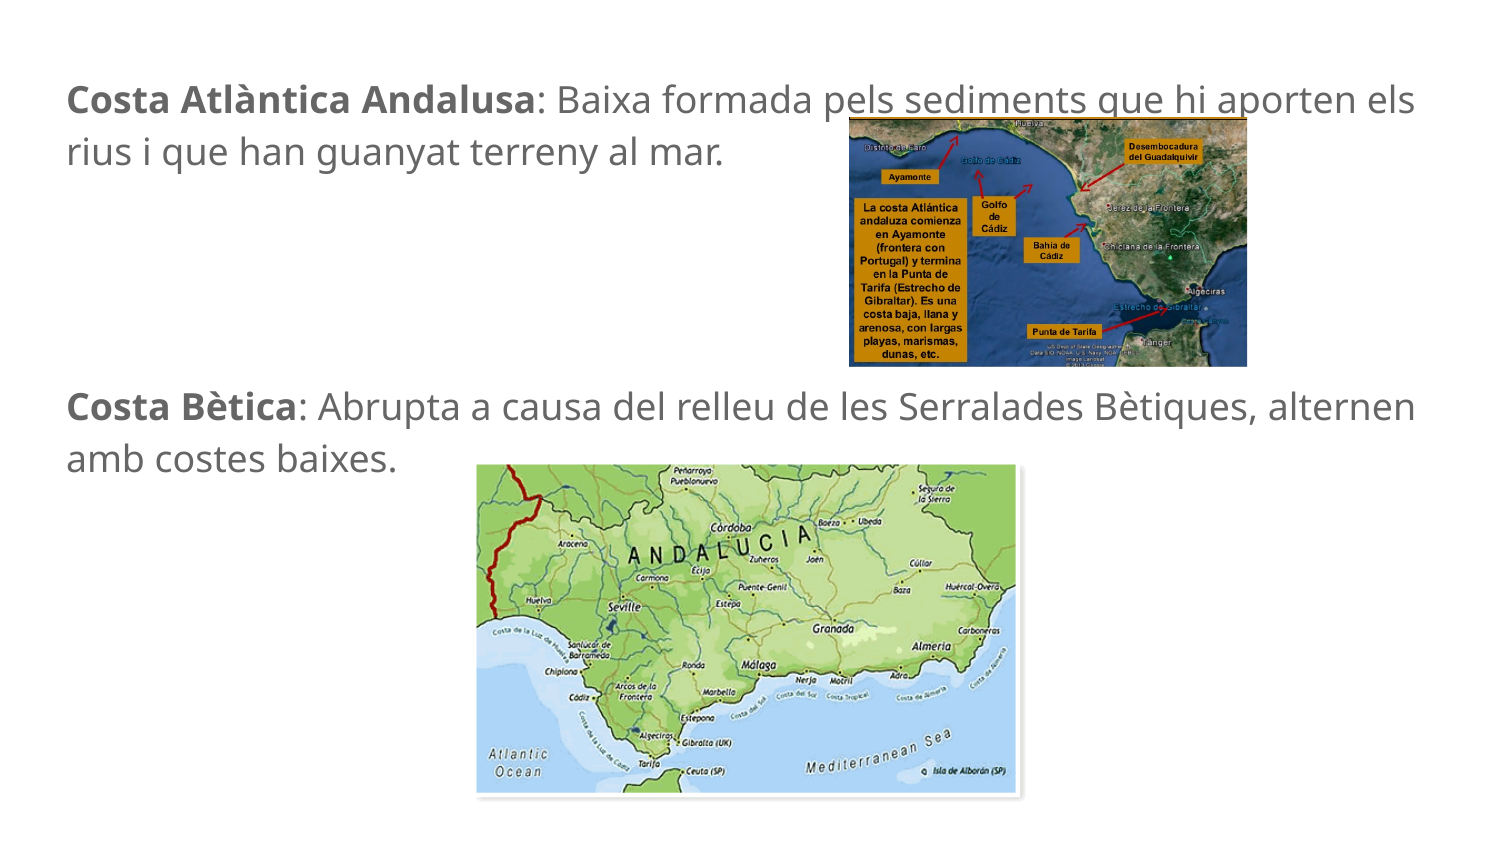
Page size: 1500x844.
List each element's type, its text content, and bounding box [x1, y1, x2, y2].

list Costa Atlàntica Andalusa: Baixa formada pels sediments que hi aporten els rius i que han guanyat terreny al mar. Costa Bètica: Abrupta a causa del relleu de les Serralades Bètiques, alternen amb costes baixes. [51, 54, 1449, 750]
picture [848, 117, 1248, 367]
picture [470, 459, 1029, 806]
